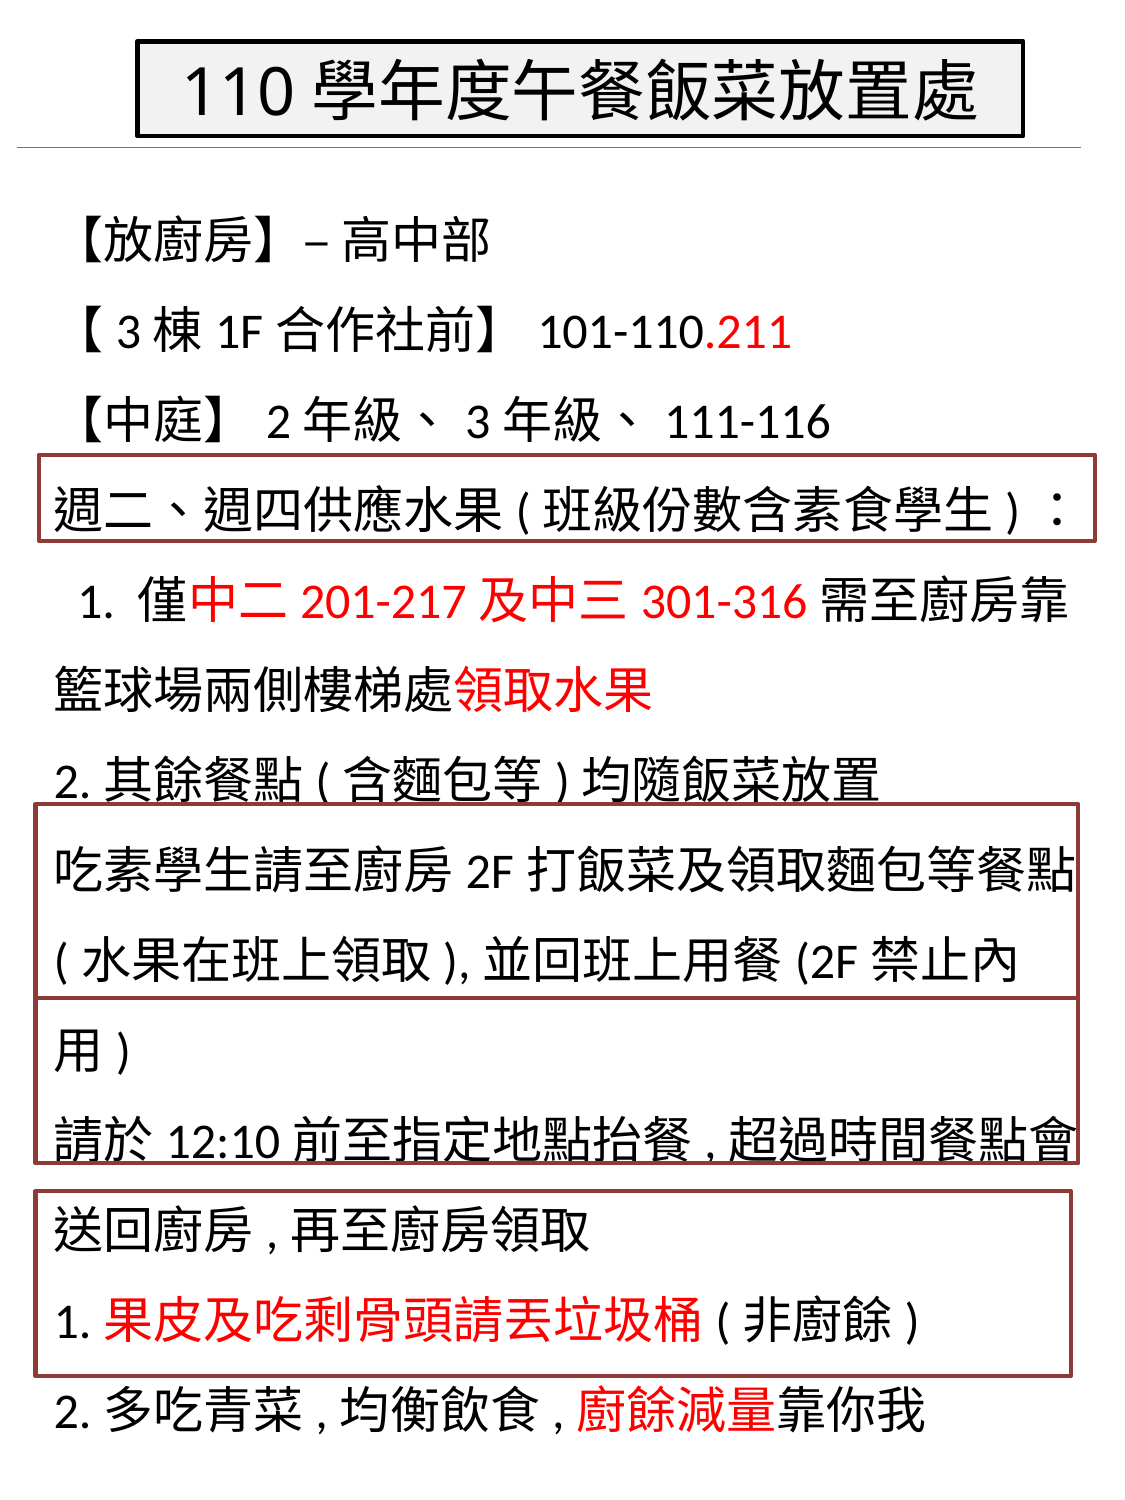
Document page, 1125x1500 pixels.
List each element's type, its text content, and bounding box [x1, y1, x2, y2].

title 【放廚房】– 高中部 【3棟1F合作社前】101-110.211 【中庭】2年級、3年級、111-116 週二、週四供應水果(班級份數含素食學生)： 1. 僅中二201-217及中三301-316需至廚房靠籃球場兩側樓梯處領取水果 2.其餘餐點(含麵包等)均隨飯菜放置 吃素學生請至廚房2F打飯菜及領取麵包等餐點(水果在班上領取),並回班上用餐(2F禁止內用) 請於12:10前至指定地點抬餐,超過時間餐點會送回廚房,再至廚房領取 1.果皮及吃剩骨頭請丟垃圾桶(非廚餘) 2.多吃青菜,均衡飲食,廚餘減量靠你我 [38, 171, 1102, 999]
text_box [33, 1189, 1073, 1378]
text_box 110學年度午餐飯菜放置處 [137, 41, 1024, 136]
text_box [37, 453, 1097, 543]
text_box [33, 996, 1080, 1165]
text_box [33, 802, 1080, 996]
